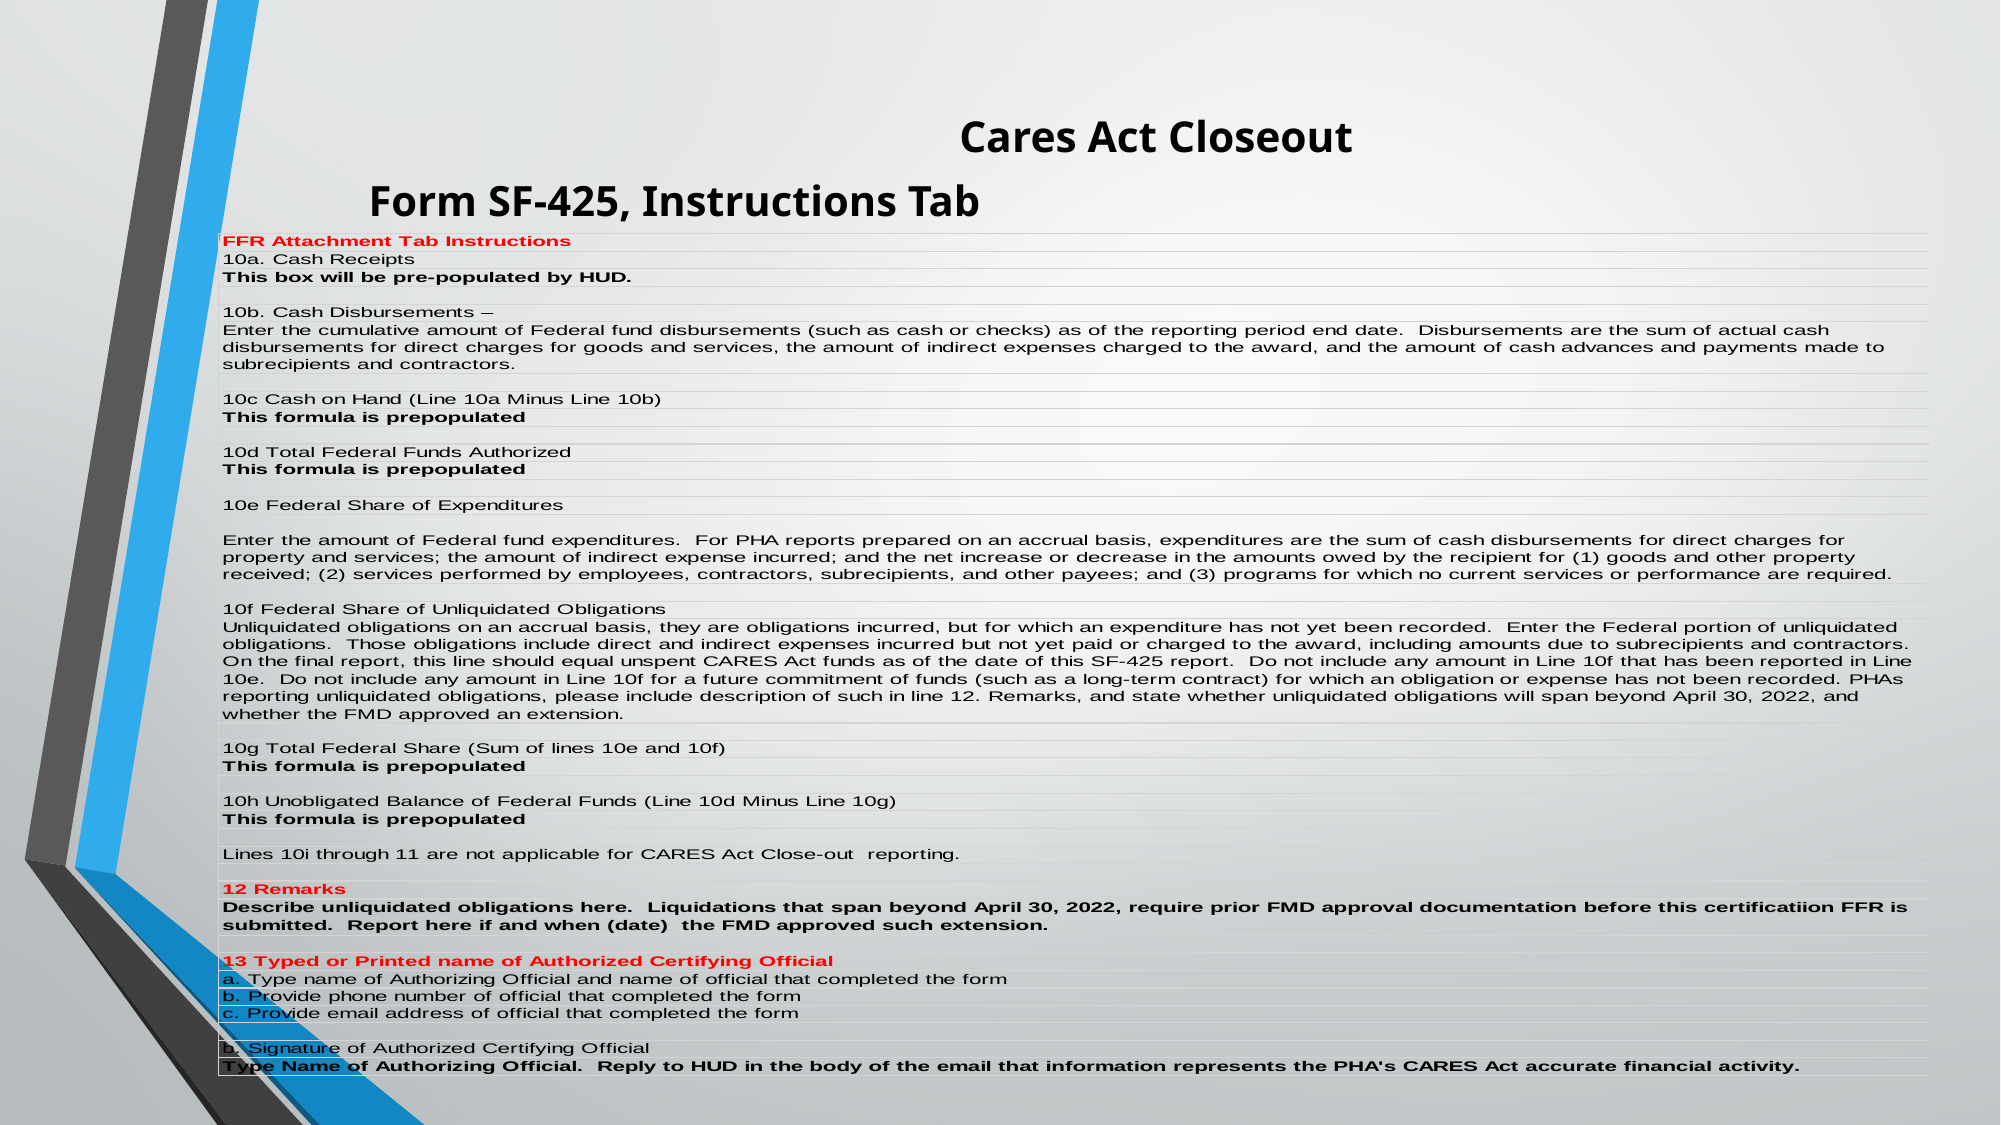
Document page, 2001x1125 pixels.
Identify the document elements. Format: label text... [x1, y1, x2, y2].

title Cares Act Closeout [425, 102, 1888, 200]
picture [217, 232, 1931, 1077]
text_box Form SF-425, Instructions Tab [353, 167, 1022, 232]
